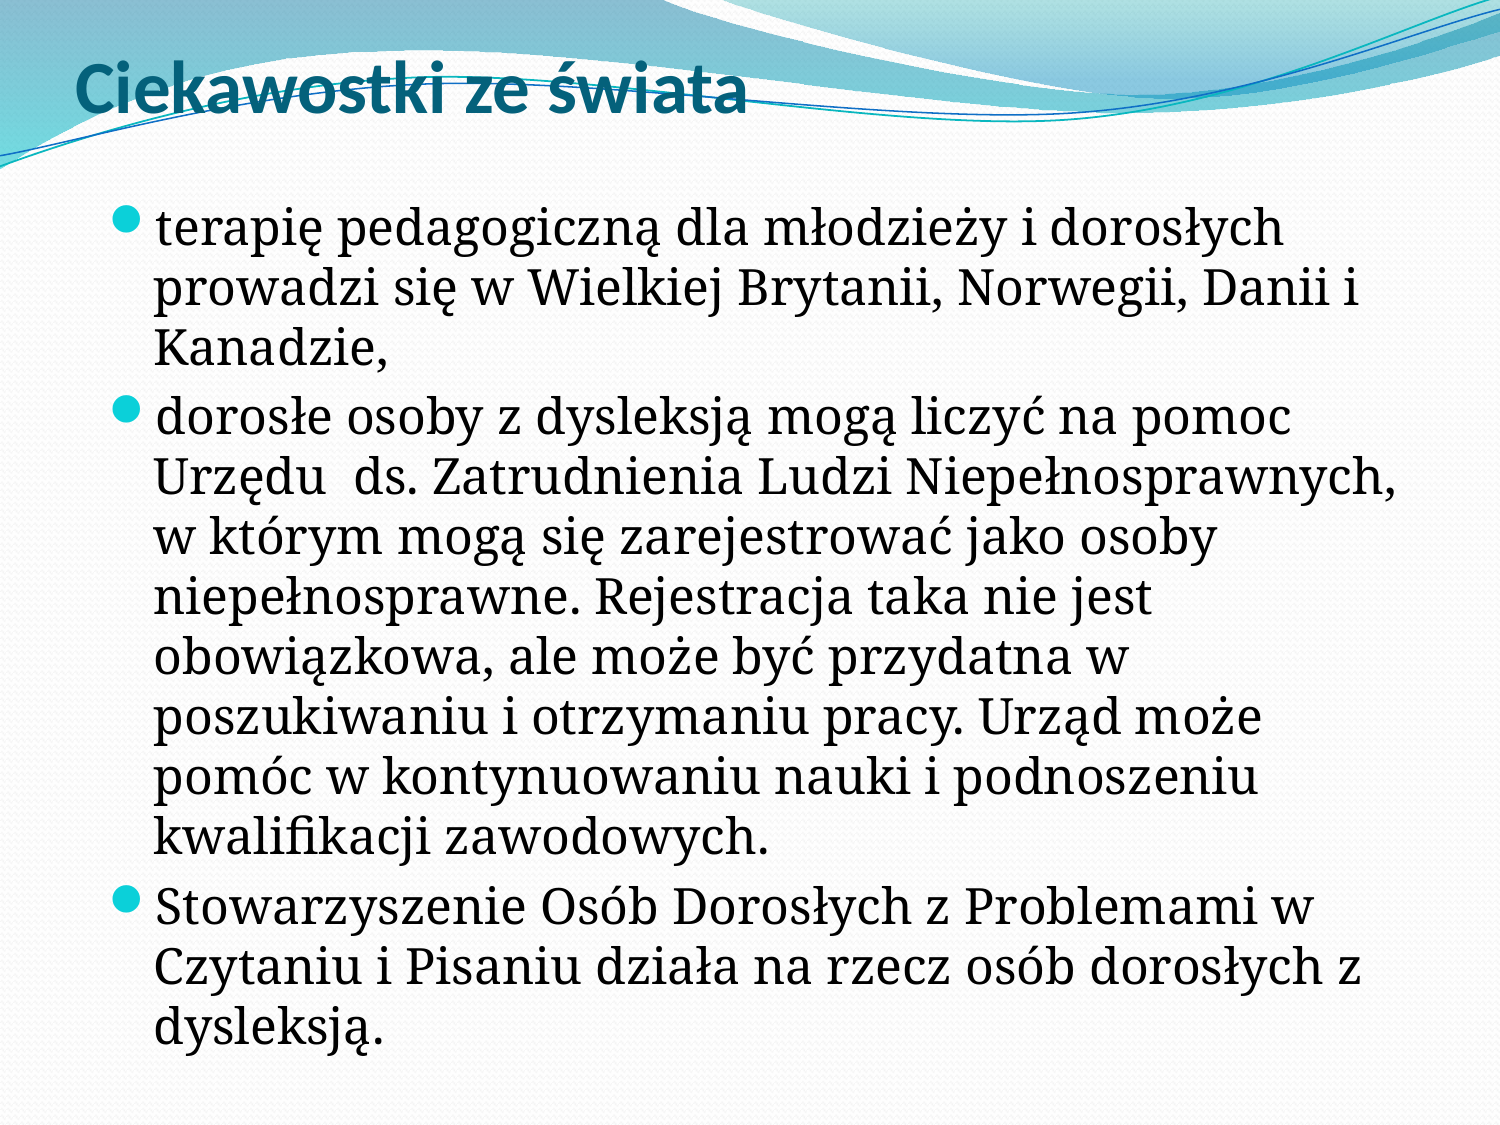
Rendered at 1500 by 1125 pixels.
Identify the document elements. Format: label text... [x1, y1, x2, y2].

list terapię pedagogiczną dla młodzieży i dorosłych prowadzi się w Wielkiej Brytanii, Norwegii, Danii i Kanadzie, dorosłe osoby z dysleksją mogą liczyć na pomoc Urzędu ds. Zatrudnienia Ludzi Niepełnosprawnych, w którym mogą się zarejestrować jako osoby niepełnosprawne. Rejestracja taka nie jest obowiązkowa, ale może być przydatna w poszukiwaniu i otrzymaniu pracy. Urząd może pomóc w kontynuowaniu nauki i podnoszeniu kwalifikacji zawodowych. Stowarzyszenie Osób Dorosłych z Problemami w Czytaniu i Pisaniu działa na rzecz osób dorosłych z dysleksją. [93, 187, 1444, 1090]
title Ciekawostki ze świata [75, 0, 1425, 129]
